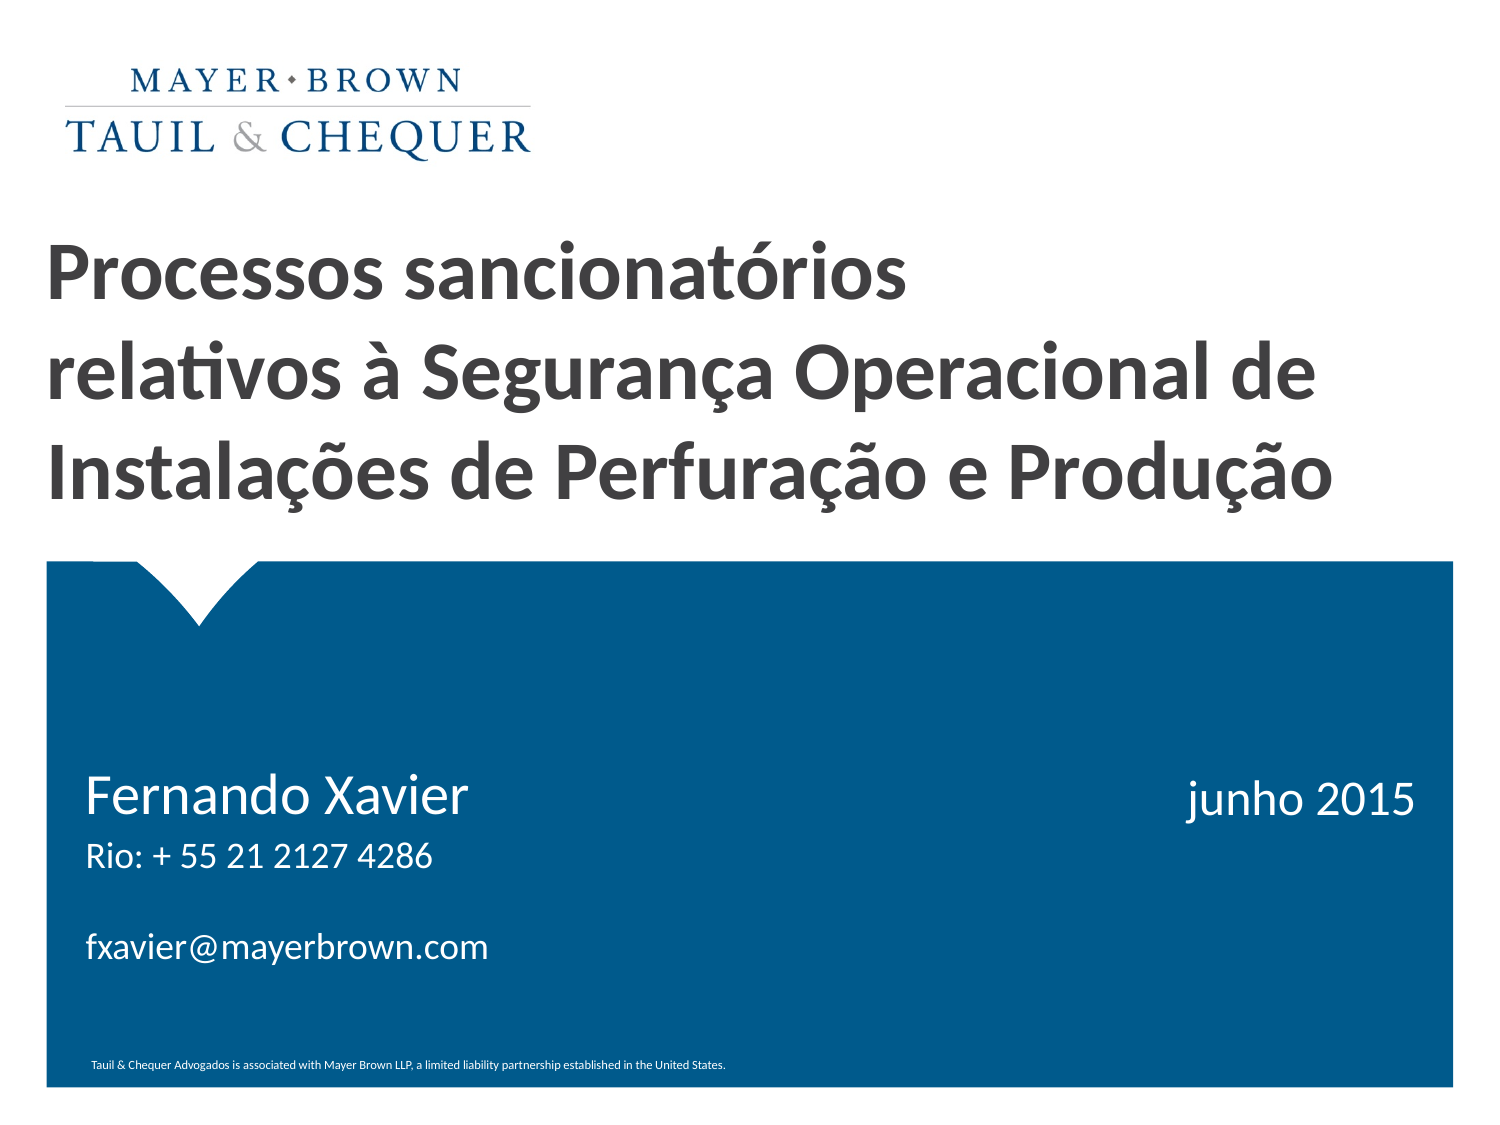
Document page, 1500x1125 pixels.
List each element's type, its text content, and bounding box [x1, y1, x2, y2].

text_box junho 2015 [905, 785, 1417, 834]
text_box Processos sancionatórios relativos à Segurança Operacional de Instalações de Perfuração e Produção [46, 216, 1366, 556]
text_box Fernando Xavier Rio: + 55 21 2127 4286 fxavier@mayerbrown.com [85, 785, 597, 975]
text_box [25, 0, 1115, 177]
